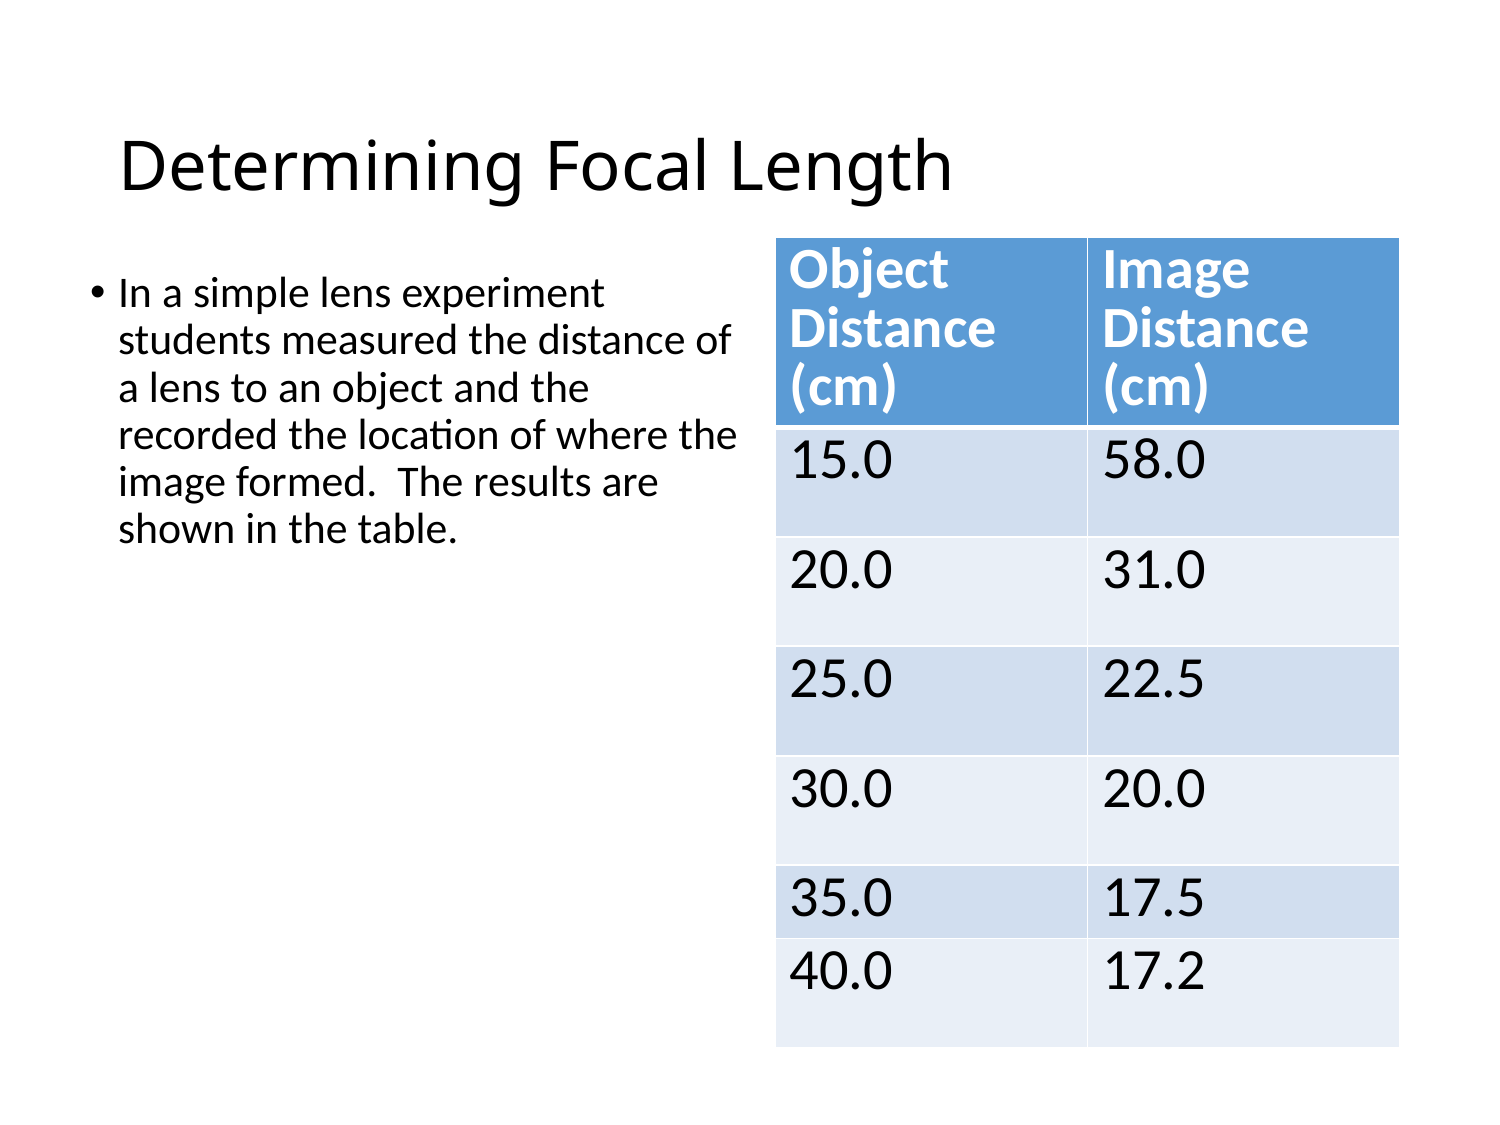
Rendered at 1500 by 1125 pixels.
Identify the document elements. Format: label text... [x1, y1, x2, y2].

title Determining Focal Length [103, 59, 1397, 262]
table_cell 58.0 [1088, 430, 1399, 536]
table_cell 17.5 [1088, 866, 1399, 938]
table_cell 15.0 [776, 430, 1087, 536]
table_cell 31.0 [1088, 538, 1399, 645]
table_header Image Distance (cm) [1088, 238, 1399, 425]
table_cell 30.0 [776, 757, 1087, 864]
table_cell 17.2 [1088, 939, 1399, 1047]
table_header Object Distance (cm) [776, 238, 1087, 425]
list In a simple lens experiment students measured the distance of a lens to an object and the recorded the location of where the image formed. The results are shown in the table. [75, 262, 774, 1005]
table_cell 40.0 [776, 939, 1087, 1047]
table_cell 25.0 [776, 647, 1087, 755]
table_cell 22.5 [1088, 647, 1399, 755]
table_cell 20.0 [776, 538, 1087, 645]
table_cell 35.0 [776, 866, 1087, 938]
table_cell 20.0 [1088, 757, 1399, 864]
